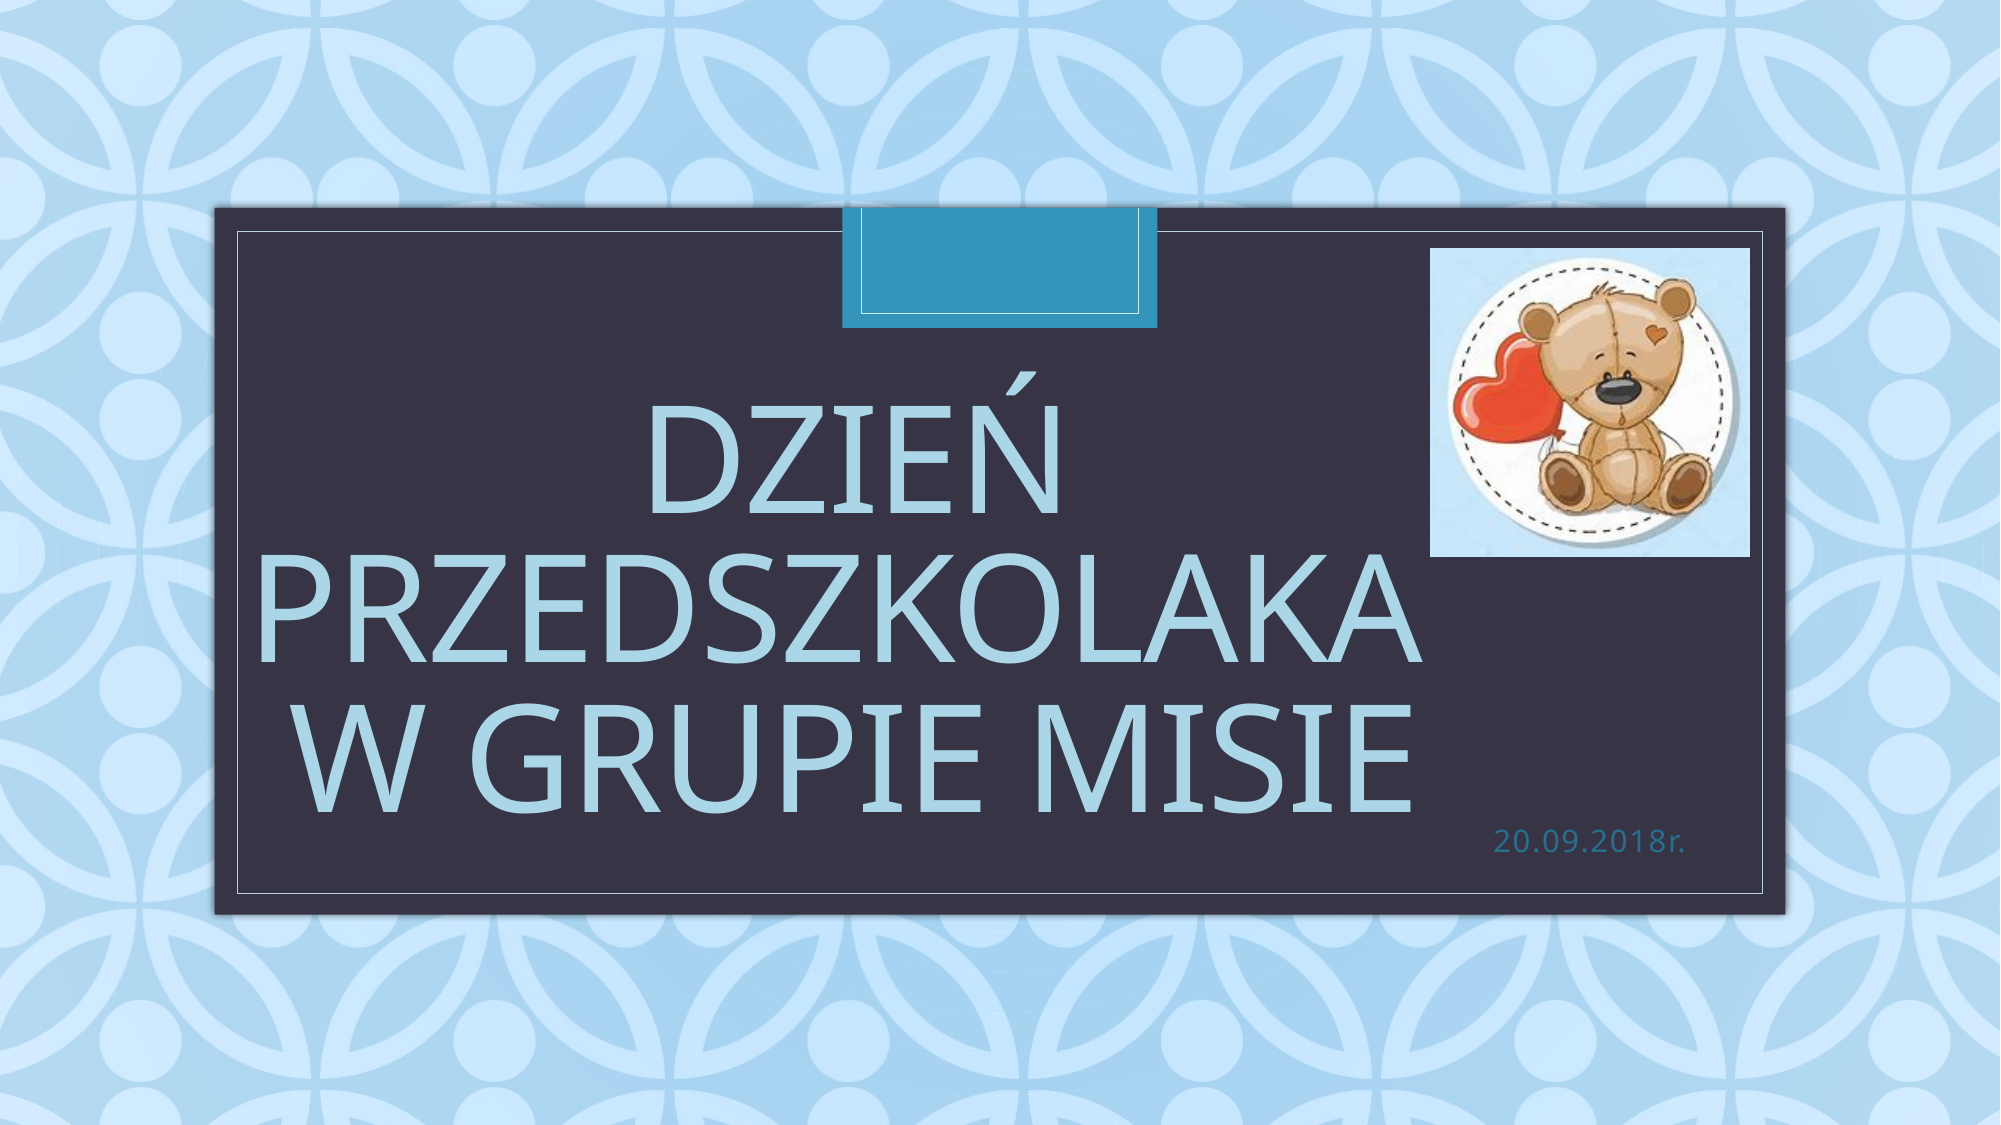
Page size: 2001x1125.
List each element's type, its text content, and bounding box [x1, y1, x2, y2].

subtitle 20.09.2018r. [1374, 814, 1806, 867]
title Dzień przedszkolaka w grupie Misie [189, 486, 1519, 750]
picture [1430, 248, 1750, 557]
